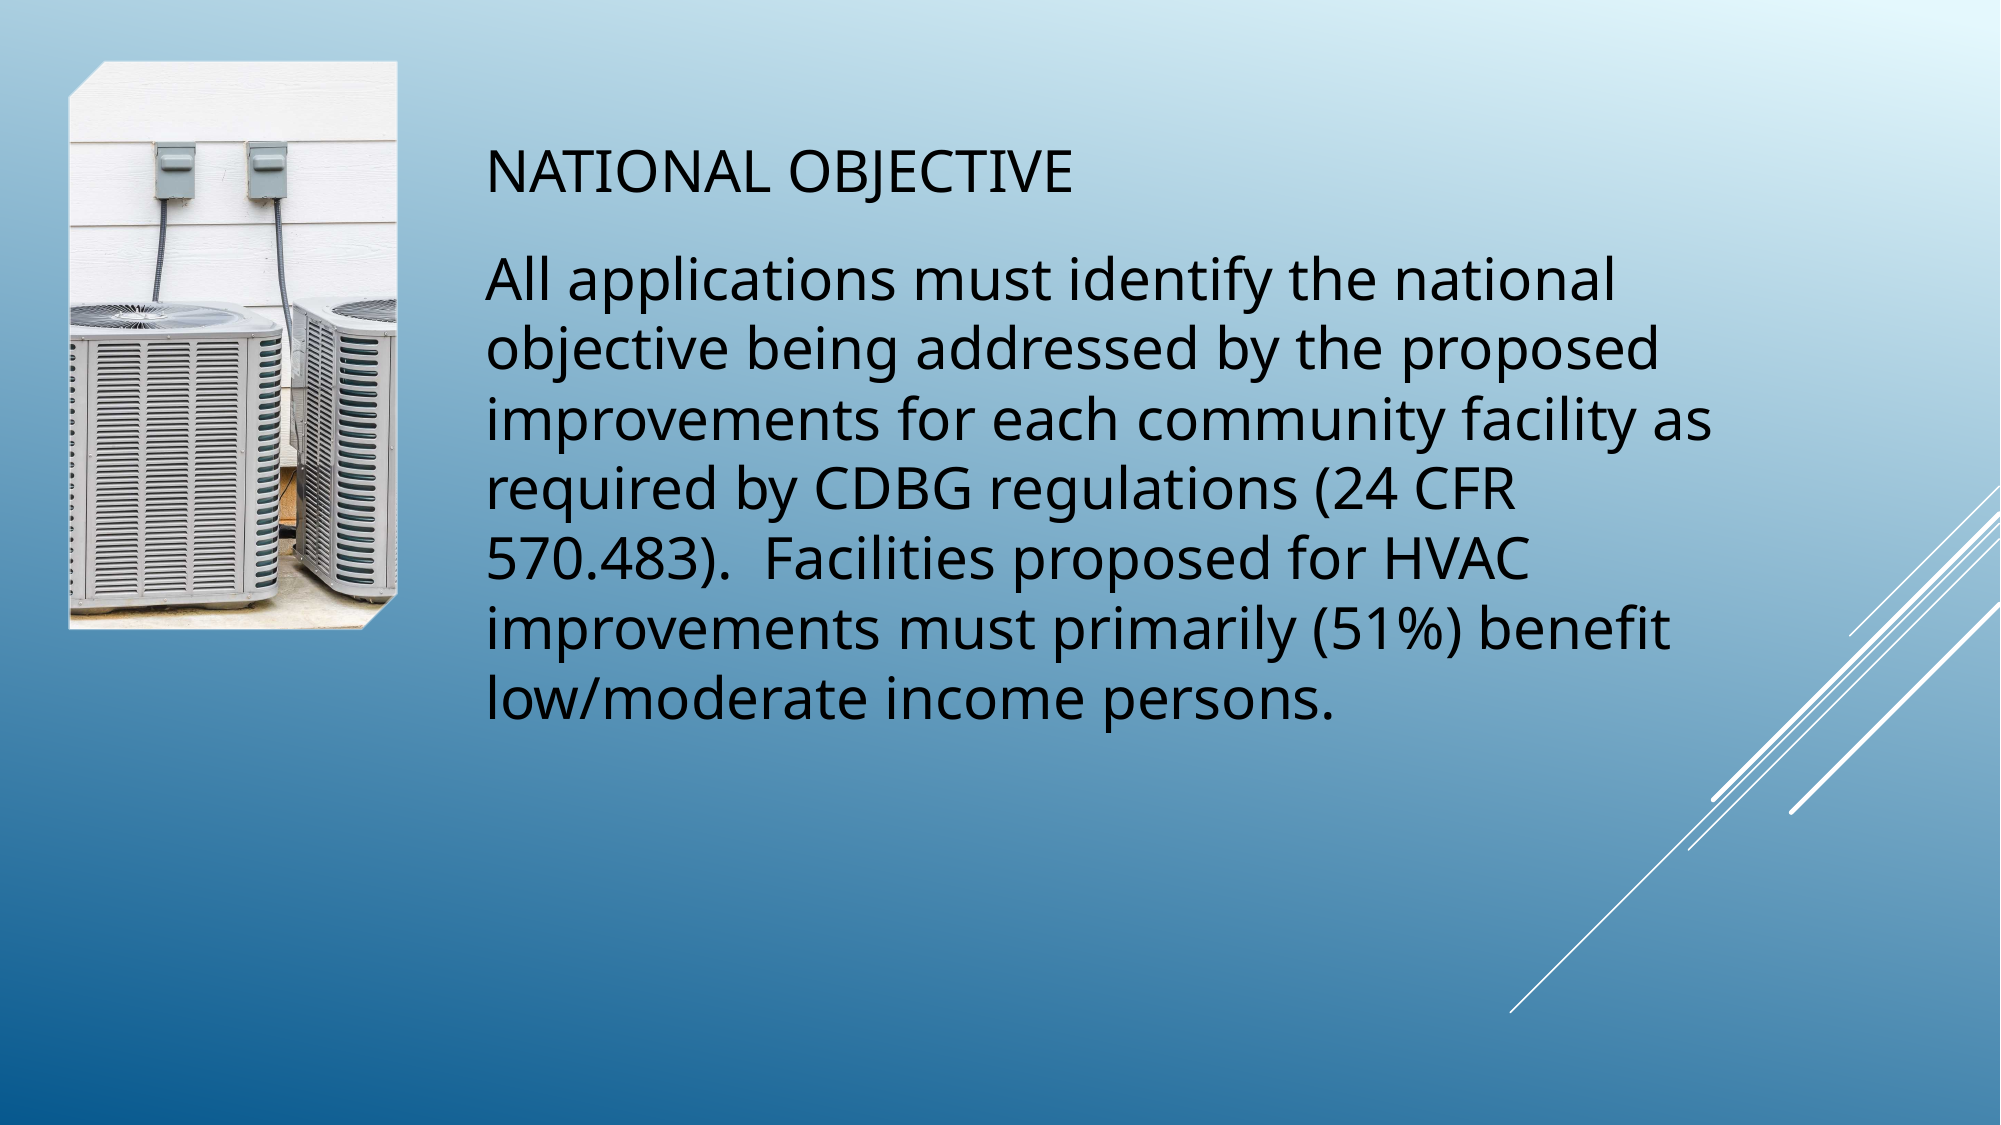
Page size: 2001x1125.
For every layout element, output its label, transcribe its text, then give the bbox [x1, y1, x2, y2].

title National objective [469, 62, 1763, 213]
picture [69, 61, 397, 630]
list All applications must identify the national objective being addressed by the proposed improvements for each community facility as required by CDBG regulations (24 CFR 570.483). Facilities proposed for HVAC improvements must primarily (51%) benefit low/moderate income persons. [469, 234, 1763, 850]
